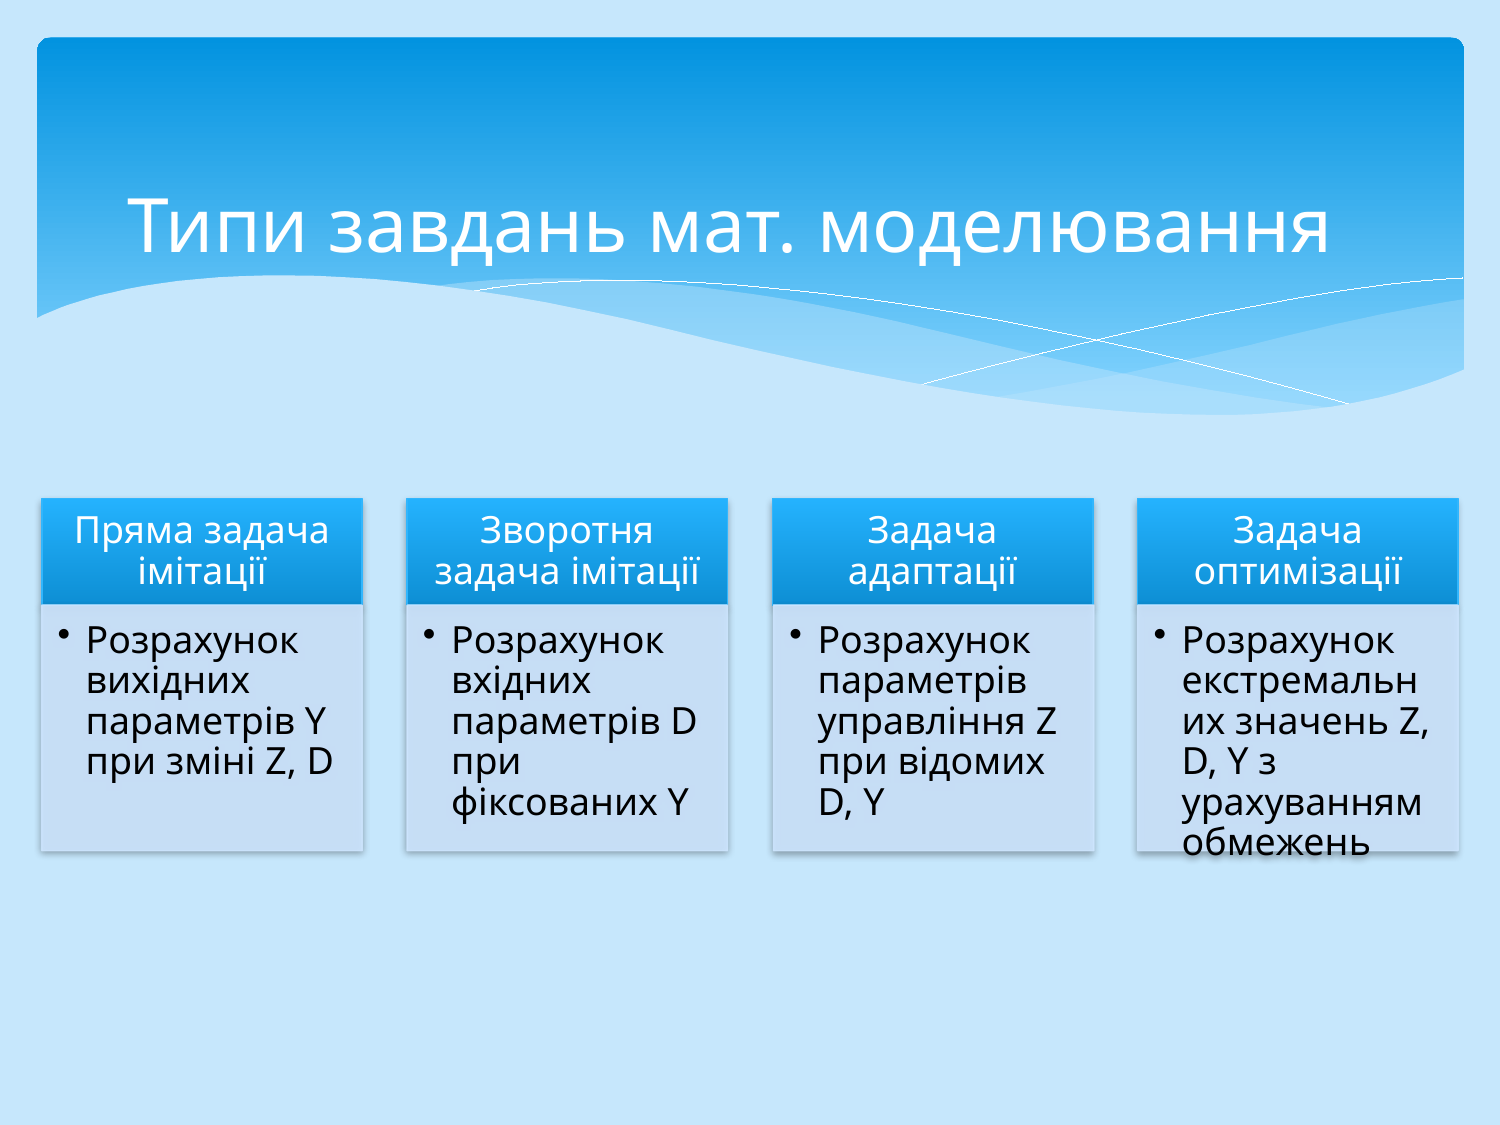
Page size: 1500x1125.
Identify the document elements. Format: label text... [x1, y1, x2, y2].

title Типи завдань мат. моделювання [18, 125, 1444, 320]
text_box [41, 302, 1459, 1048]
